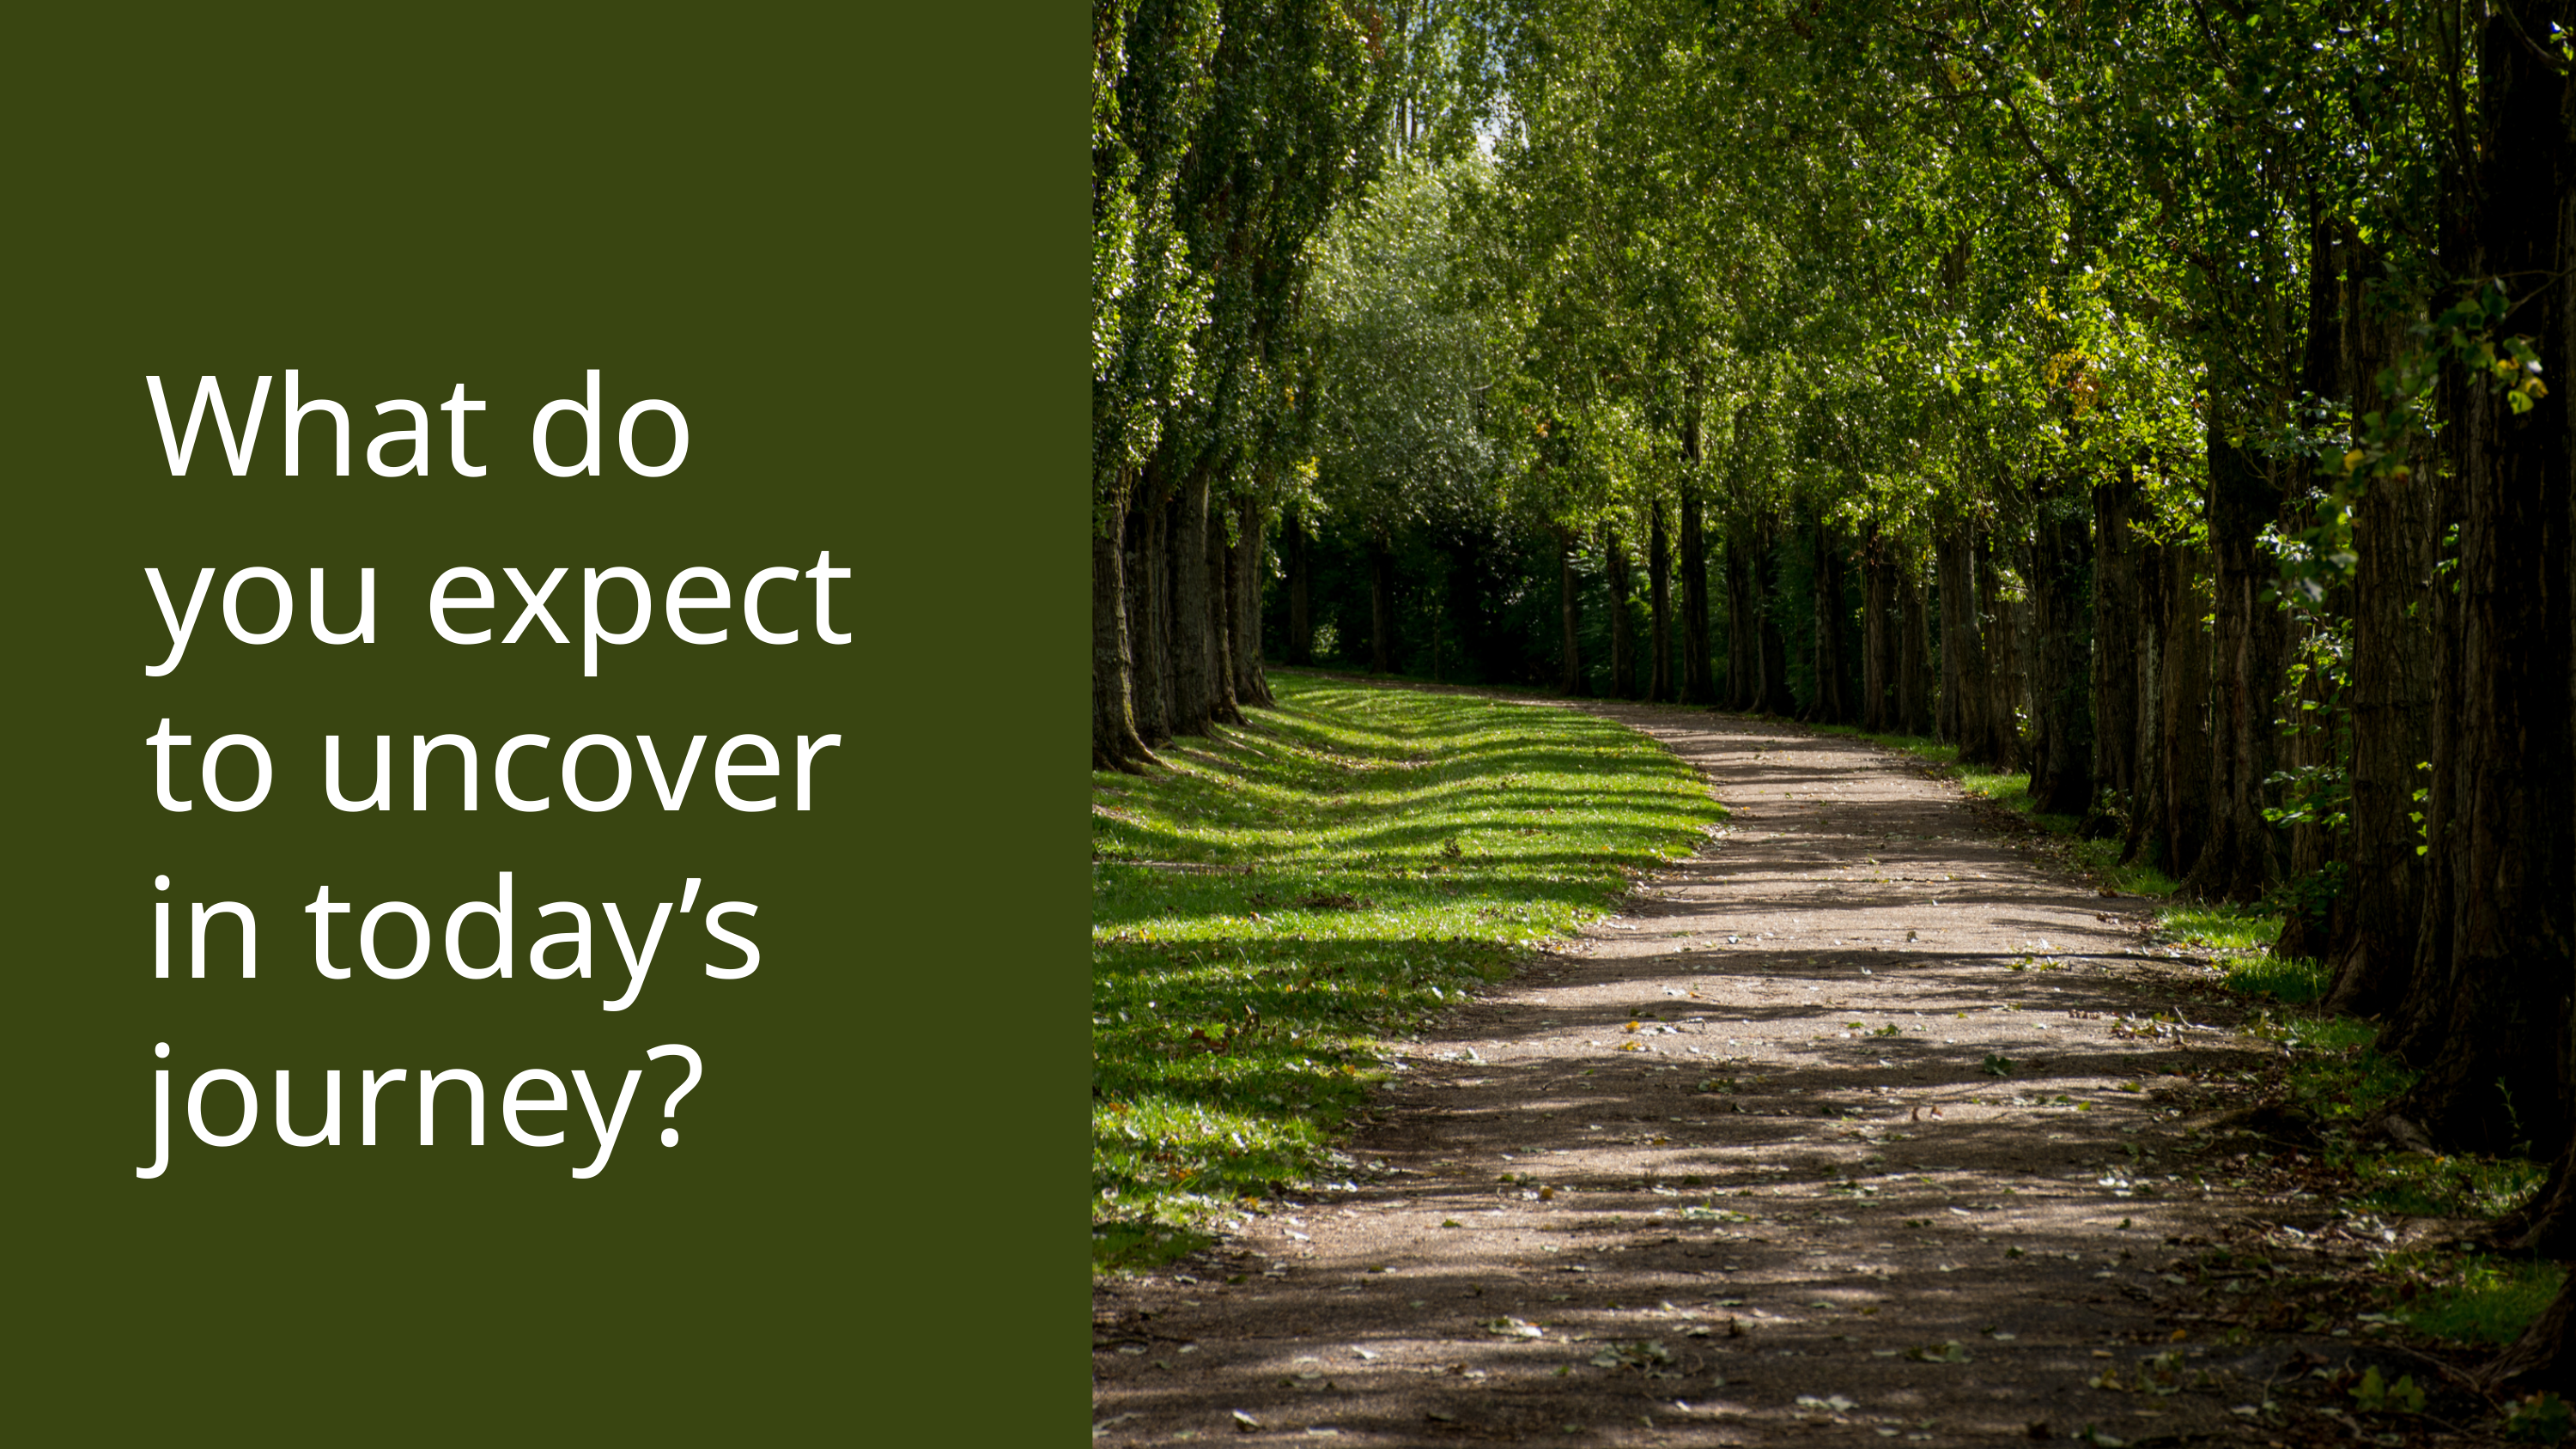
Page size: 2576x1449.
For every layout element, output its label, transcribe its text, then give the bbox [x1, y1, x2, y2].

text_box What do you expect to uncover in today’s journey? [144, 336, 899, 1173]
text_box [1092, 0, 2576, 1449]
